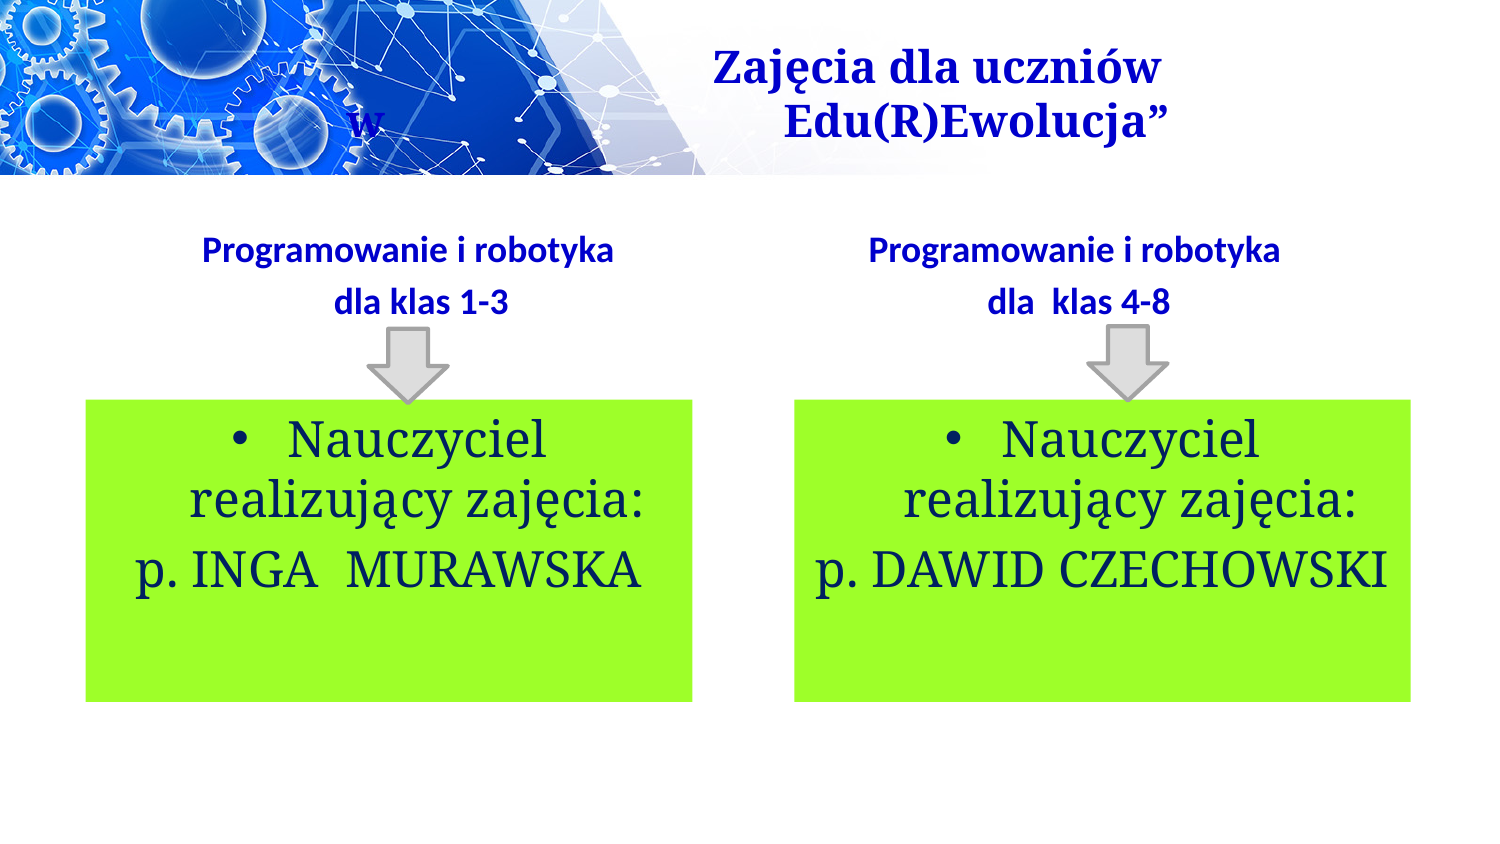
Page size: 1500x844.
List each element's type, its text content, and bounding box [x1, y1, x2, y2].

picture [0, 0, 1500, 844]
text_box [1086, 324, 1170, 403]
text_box [366, 326, 450, 405]
list Nauczyciel realizujący zajęcia: p. DAWID CZECHOWSKI [794, 399, 1411, 702]
list Programowanie i robotyka dla klas 4-8 [747, 250, 1411, 330]
list Programowanie i robotyka dla klas 1-3 [85, 250, 747, 330]
title Zajęcia dla uczniów w Edu(R)Ewolucja” [94, 30, 1423, 210]
list Nauczyciel realizujący zajęcia: p. INGA MURAWSKA [85, 399, 693, 702]
